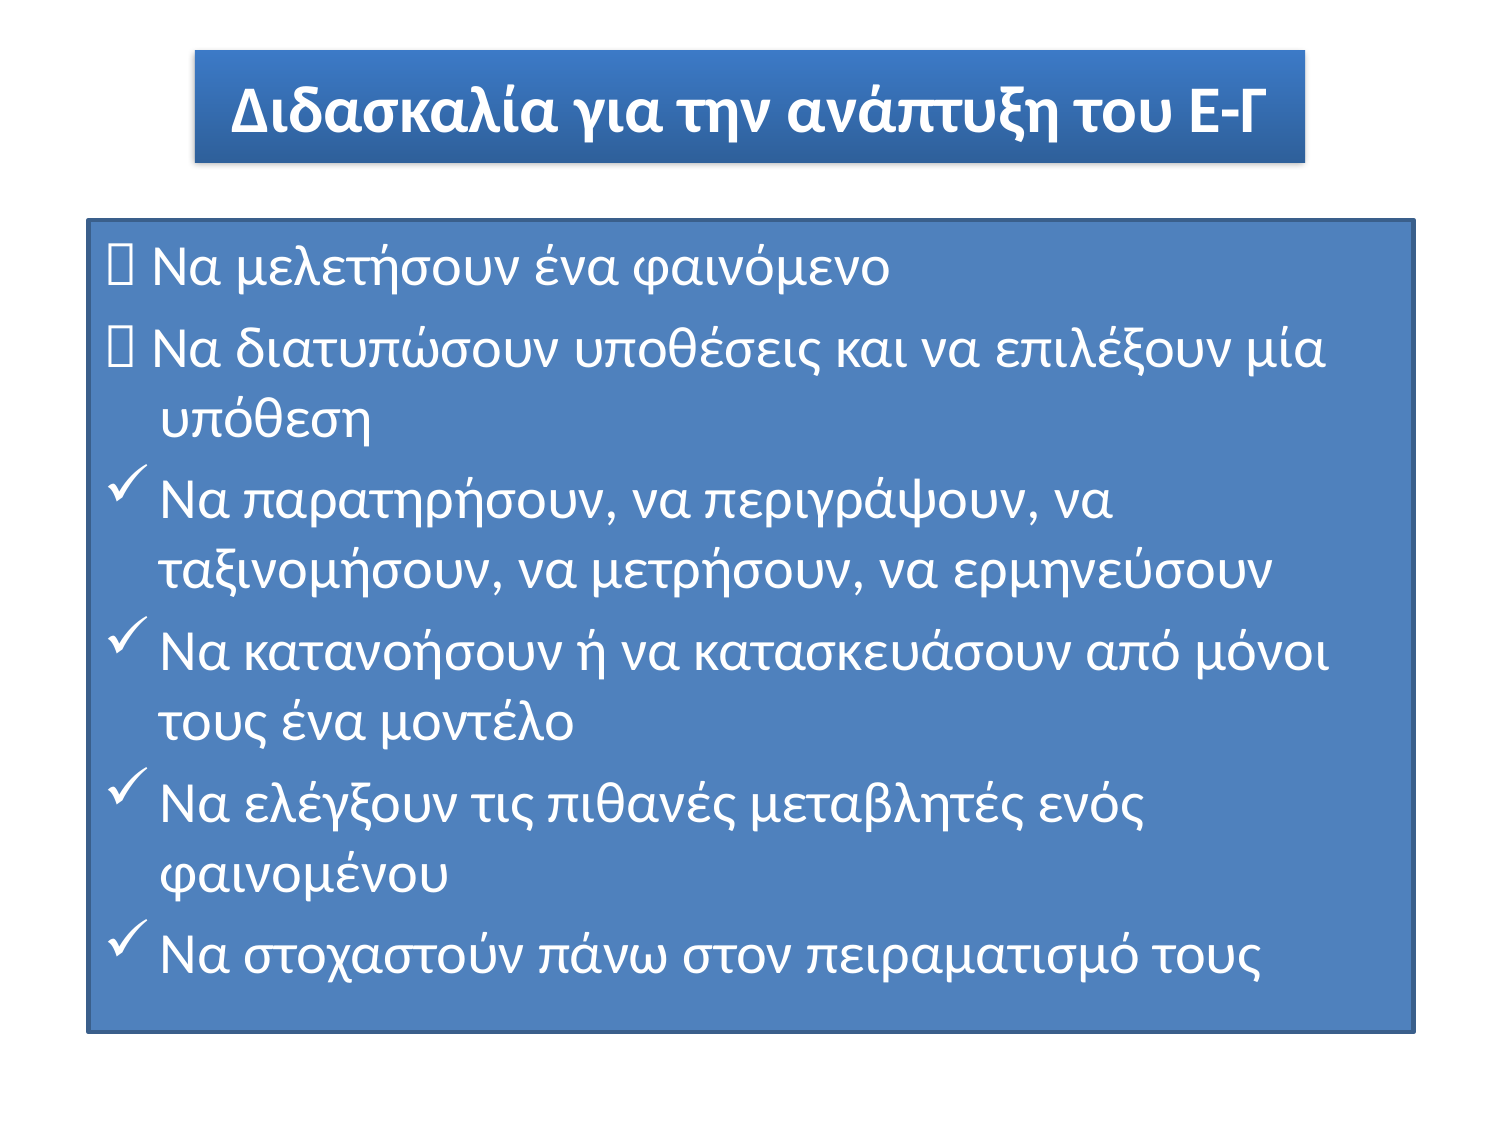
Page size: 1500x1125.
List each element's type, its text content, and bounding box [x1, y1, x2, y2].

text_box  Να μελετήσουν ένα φαινόμενο  Να διατυπώσουν υποθέσεις και να επιλέξουν μία υπόθεση Να παρατηρήσουν, να περιγράψουν, να ταξινομήσουν, να μετρήσουν, να ερμηνεύσουν Να κατανοήσουν ή να κατασκευάσουν από μόνοι τους ένα μοντέλο Να ελέγξουν τις πιθανές μεταβλητές ενός φαινομένου Να στοχαστούν πάνω στον πειραματισμό τους [86, 218, 1416, 1034]
text_box Διδασκαλία για την ανάπτυξη του Ε-Γ [194, 50, 1306, 163]
